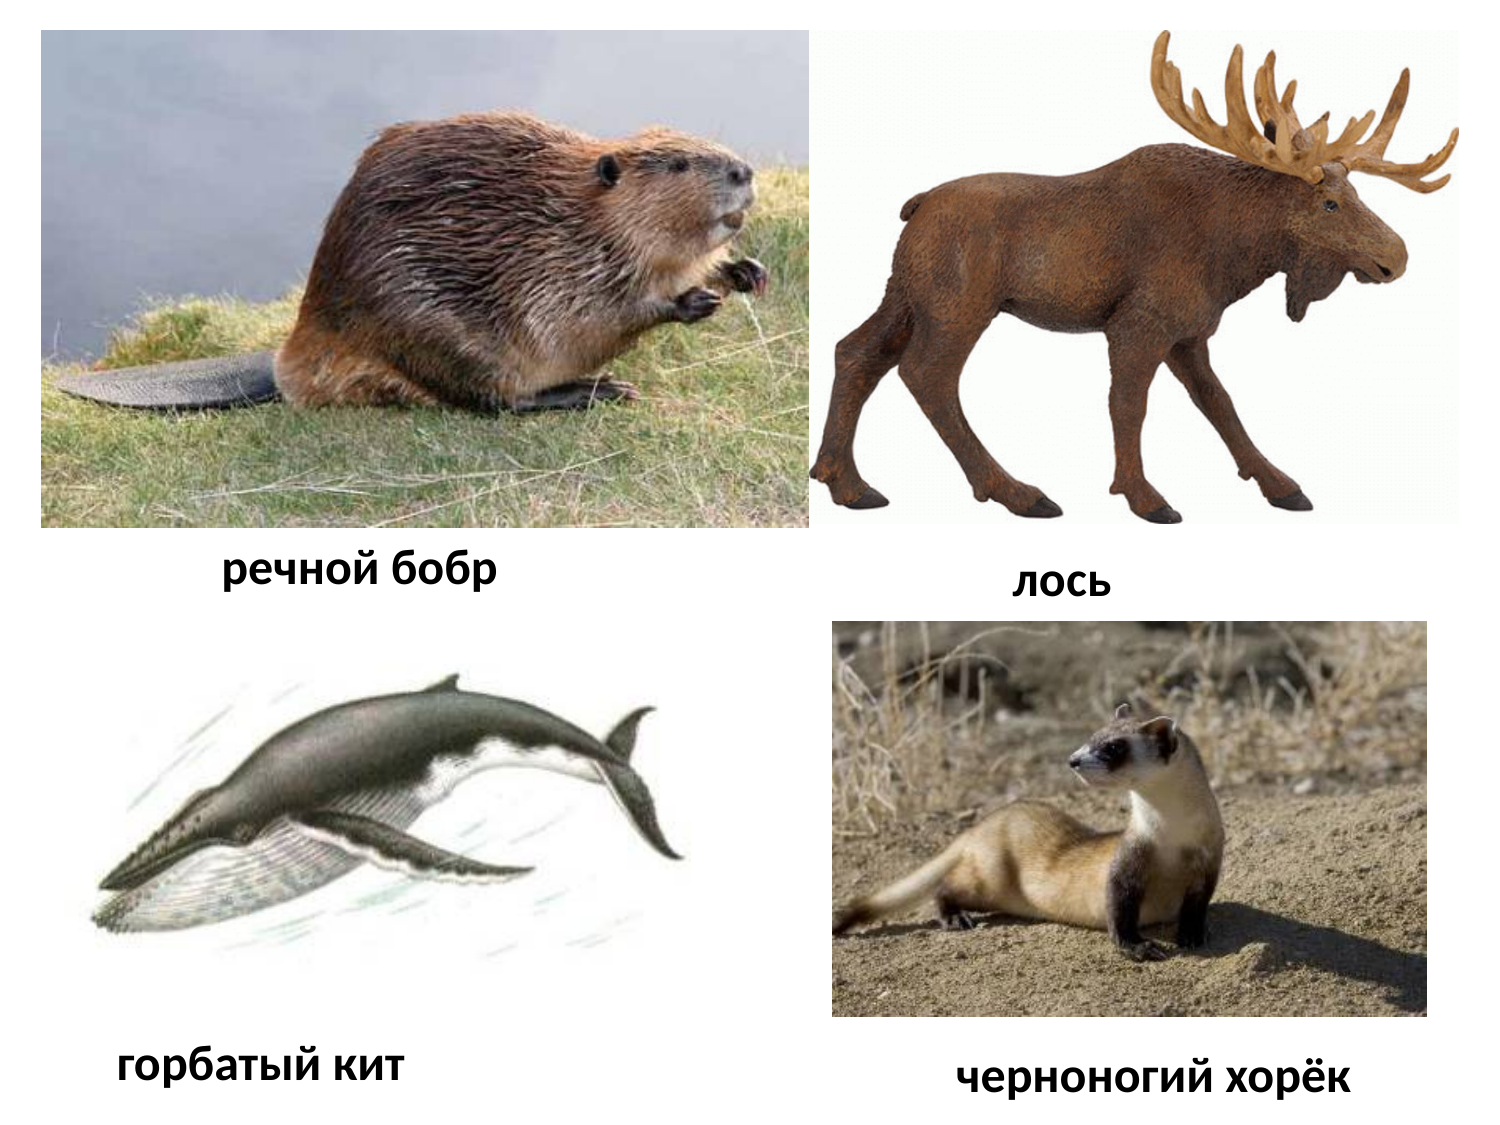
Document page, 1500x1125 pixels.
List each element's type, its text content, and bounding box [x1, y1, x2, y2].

text_box горбатый кит [102, 1023, 420, 1098]
picture [832, 621, 1427, 1018]
text_box лось [997, 538, 1235, 614]
picture [40, 30, 1460, 529]
text_box черноногий хорёк [941, 1034, 1367, 1110]
list речной бобр [206, 537, 539, 591]
picture [64, 633, 692, 974]
